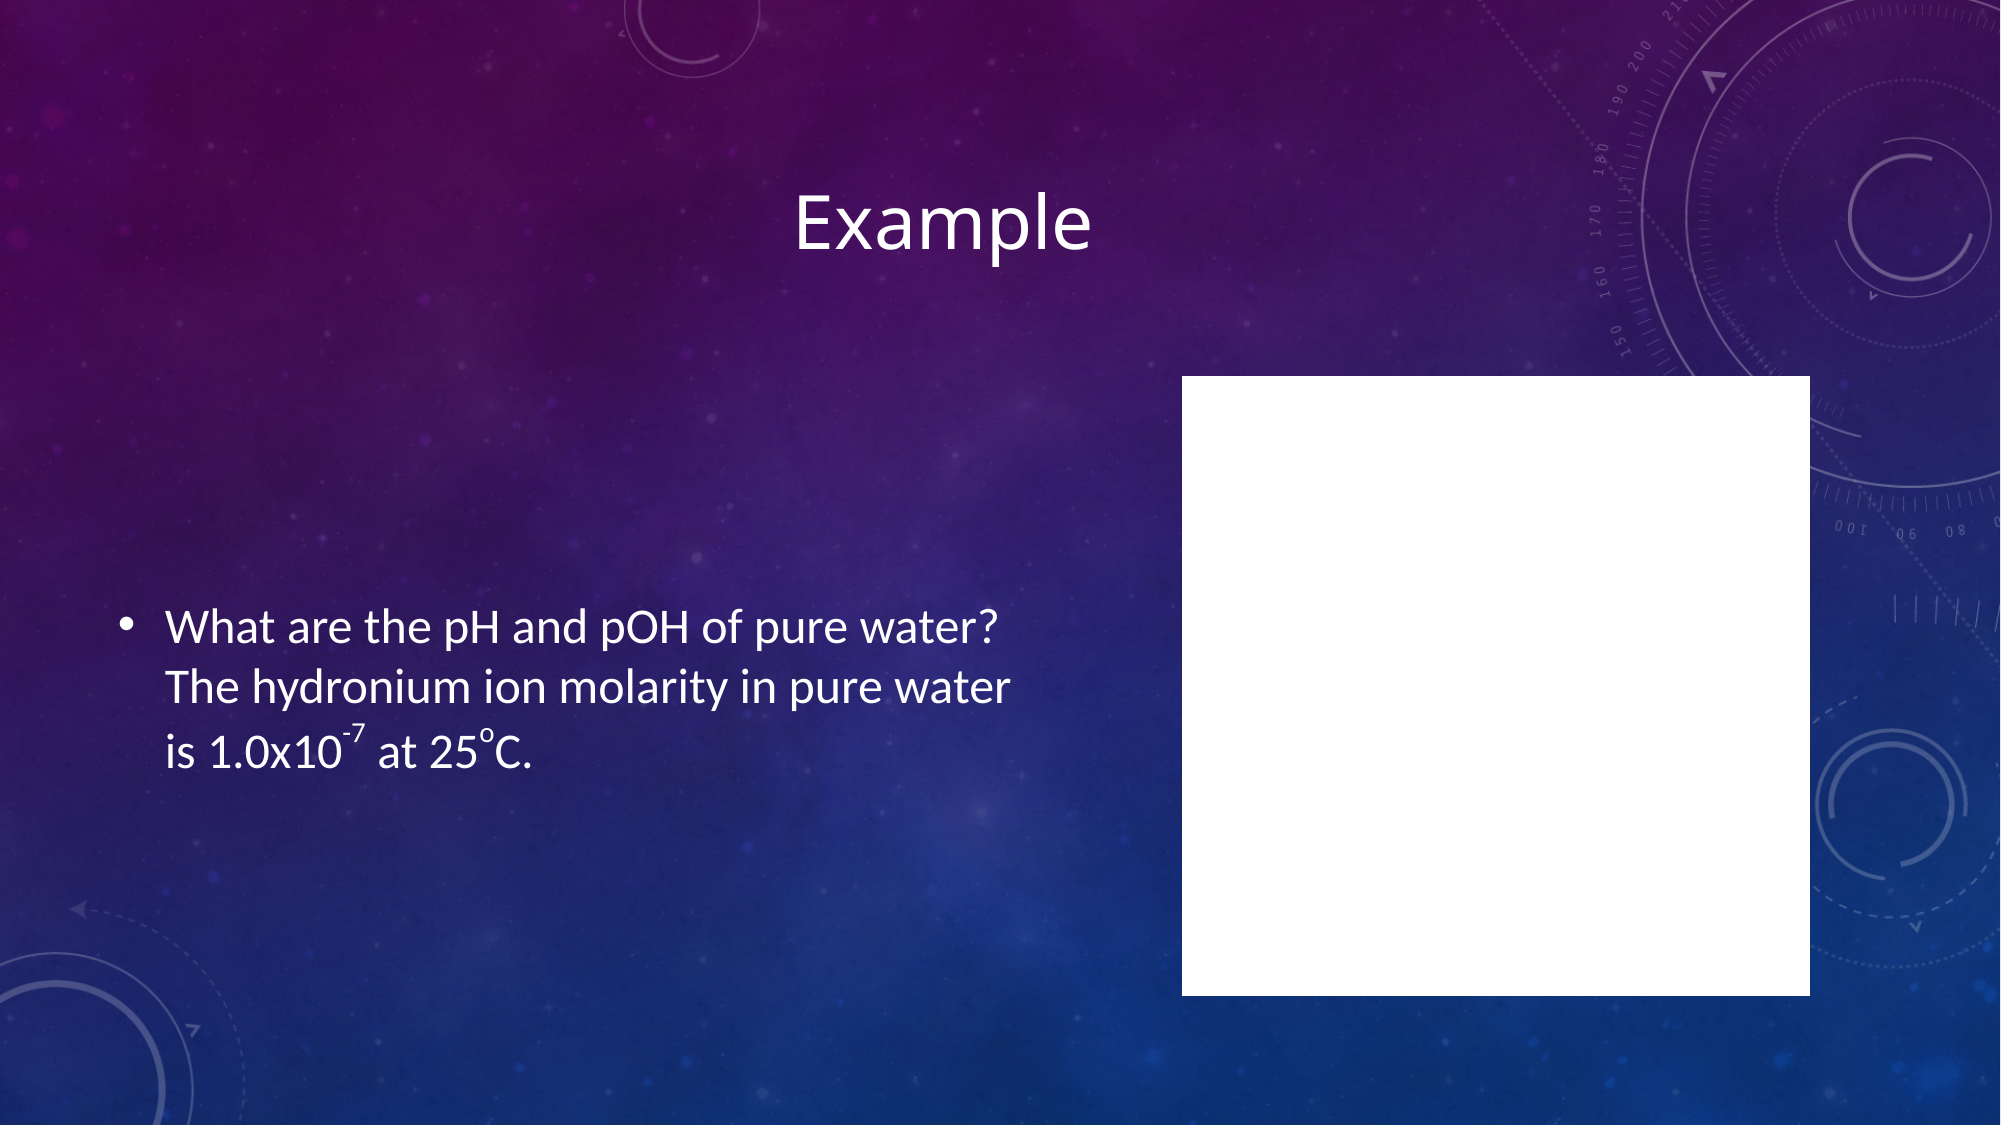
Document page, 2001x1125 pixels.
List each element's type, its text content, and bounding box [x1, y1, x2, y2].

title Example [111, 99, 1775, 340]
list What are the pH and pOH of pure water? The hydronium ion molarity in pure water is 1.0x10-7 at 25oC. [109, 330, 1060, 1042]
picture [0, 0, 2001, 1125]
